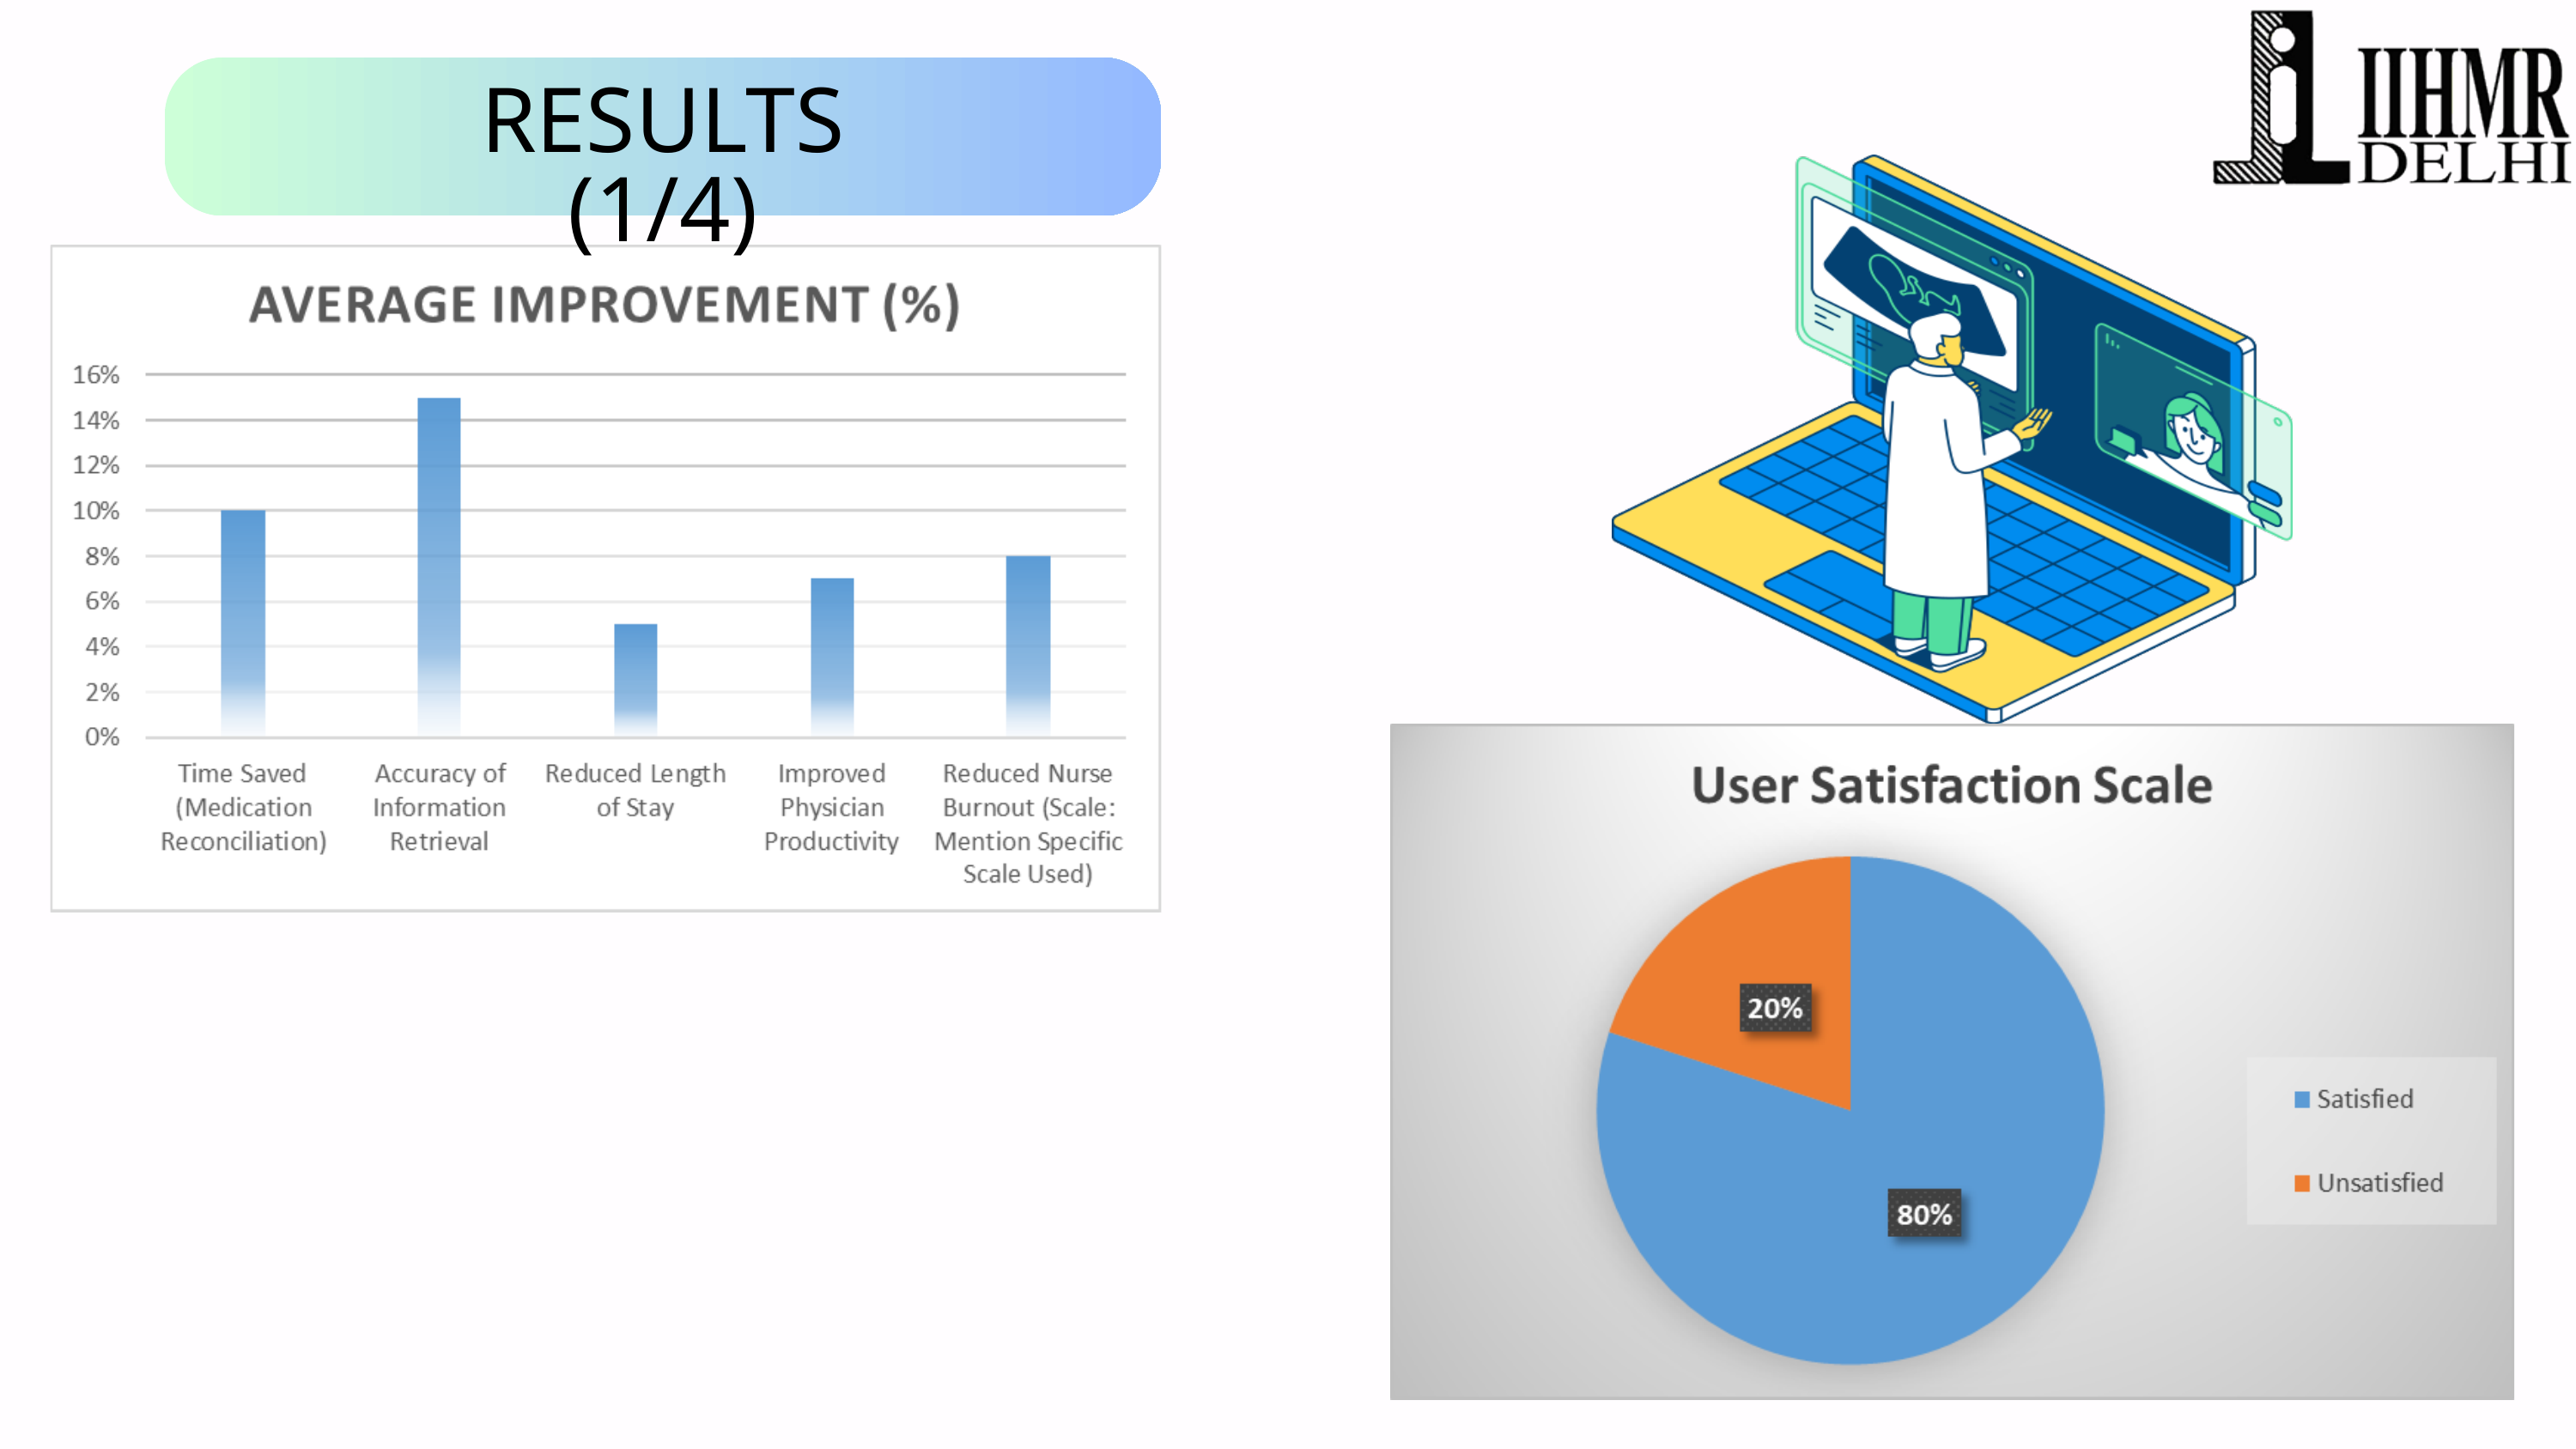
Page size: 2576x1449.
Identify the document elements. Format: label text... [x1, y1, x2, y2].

picture [2213, 6, 2576, 185]
text_box [50, 245, 1162, 912]
text_box [1612, 155, 2293, 724]
text_box [1390, 724, 2515, 1400]
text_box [164, 57, 1162, 216]
text_box RESULTS (1/4) [400, 223, 926, 260]
